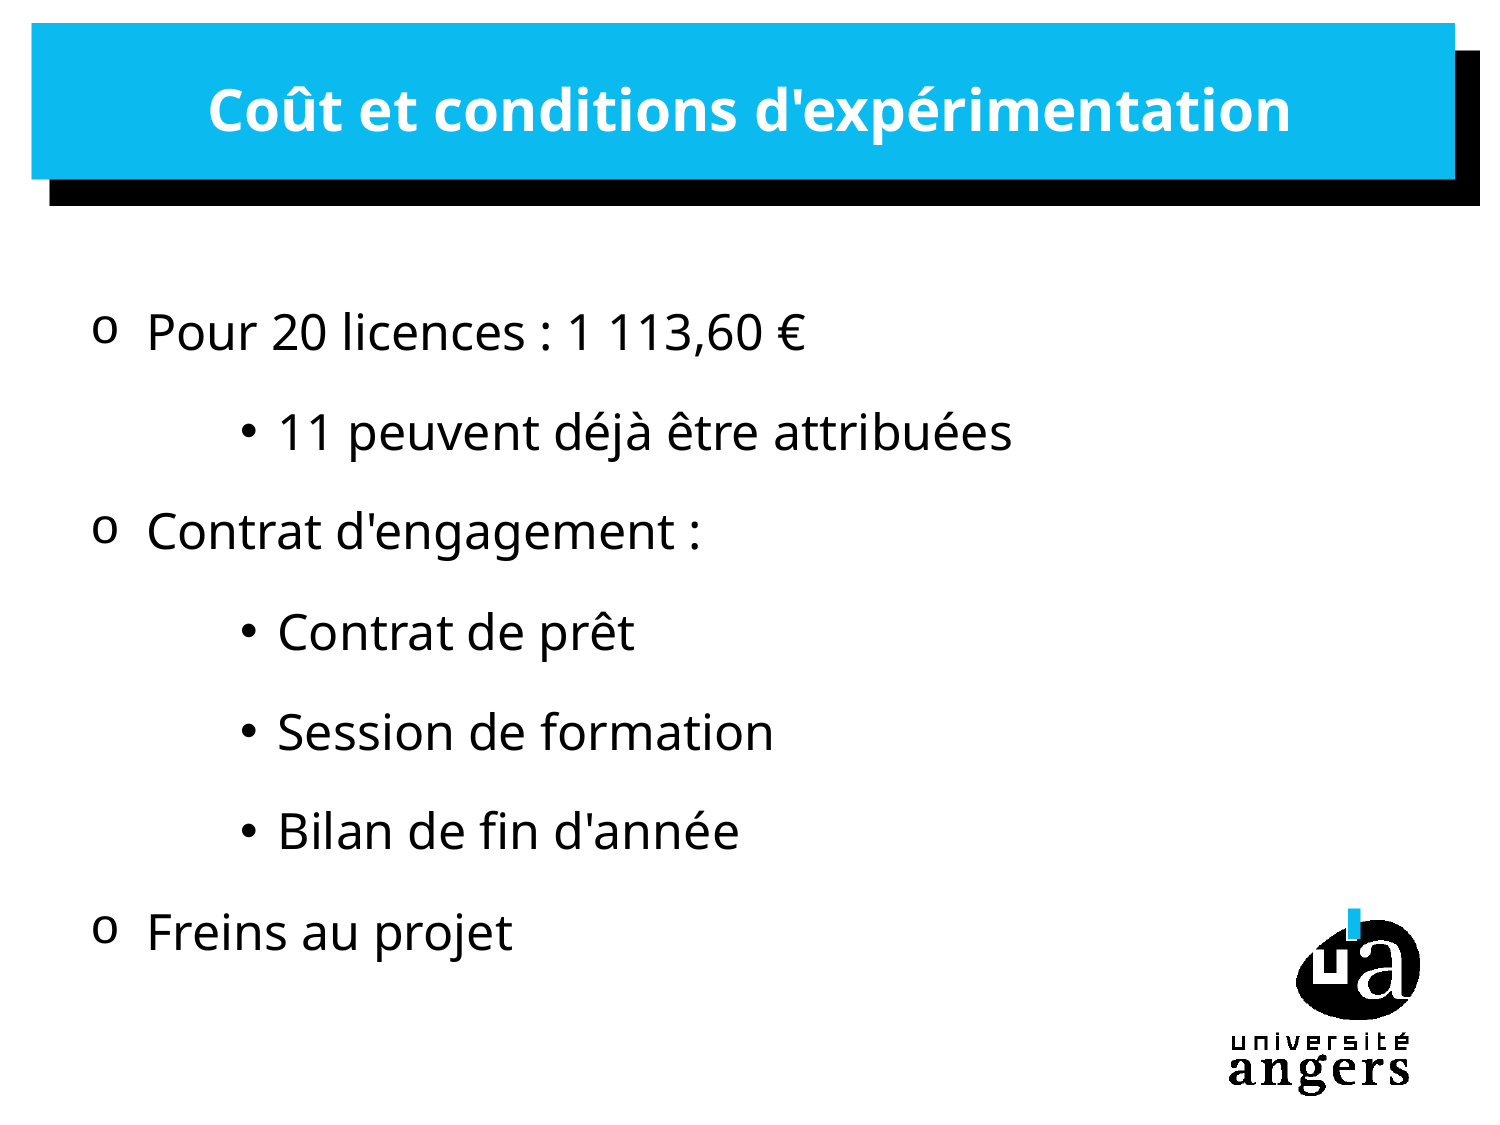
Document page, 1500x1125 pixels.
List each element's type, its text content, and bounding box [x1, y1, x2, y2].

list Pour 20 licences : 1 113,60 € 11 peuvent déjà être attribuées Contrat d'engagement : Contrat de prêt Session de formation Bilan de fin d'année Freins au projet [75, 262, 1425, 1005]
picture [1, 0, 1499, 1125]
title Coût et conditions d'expérimentation [75, 45, 1425, 172]
